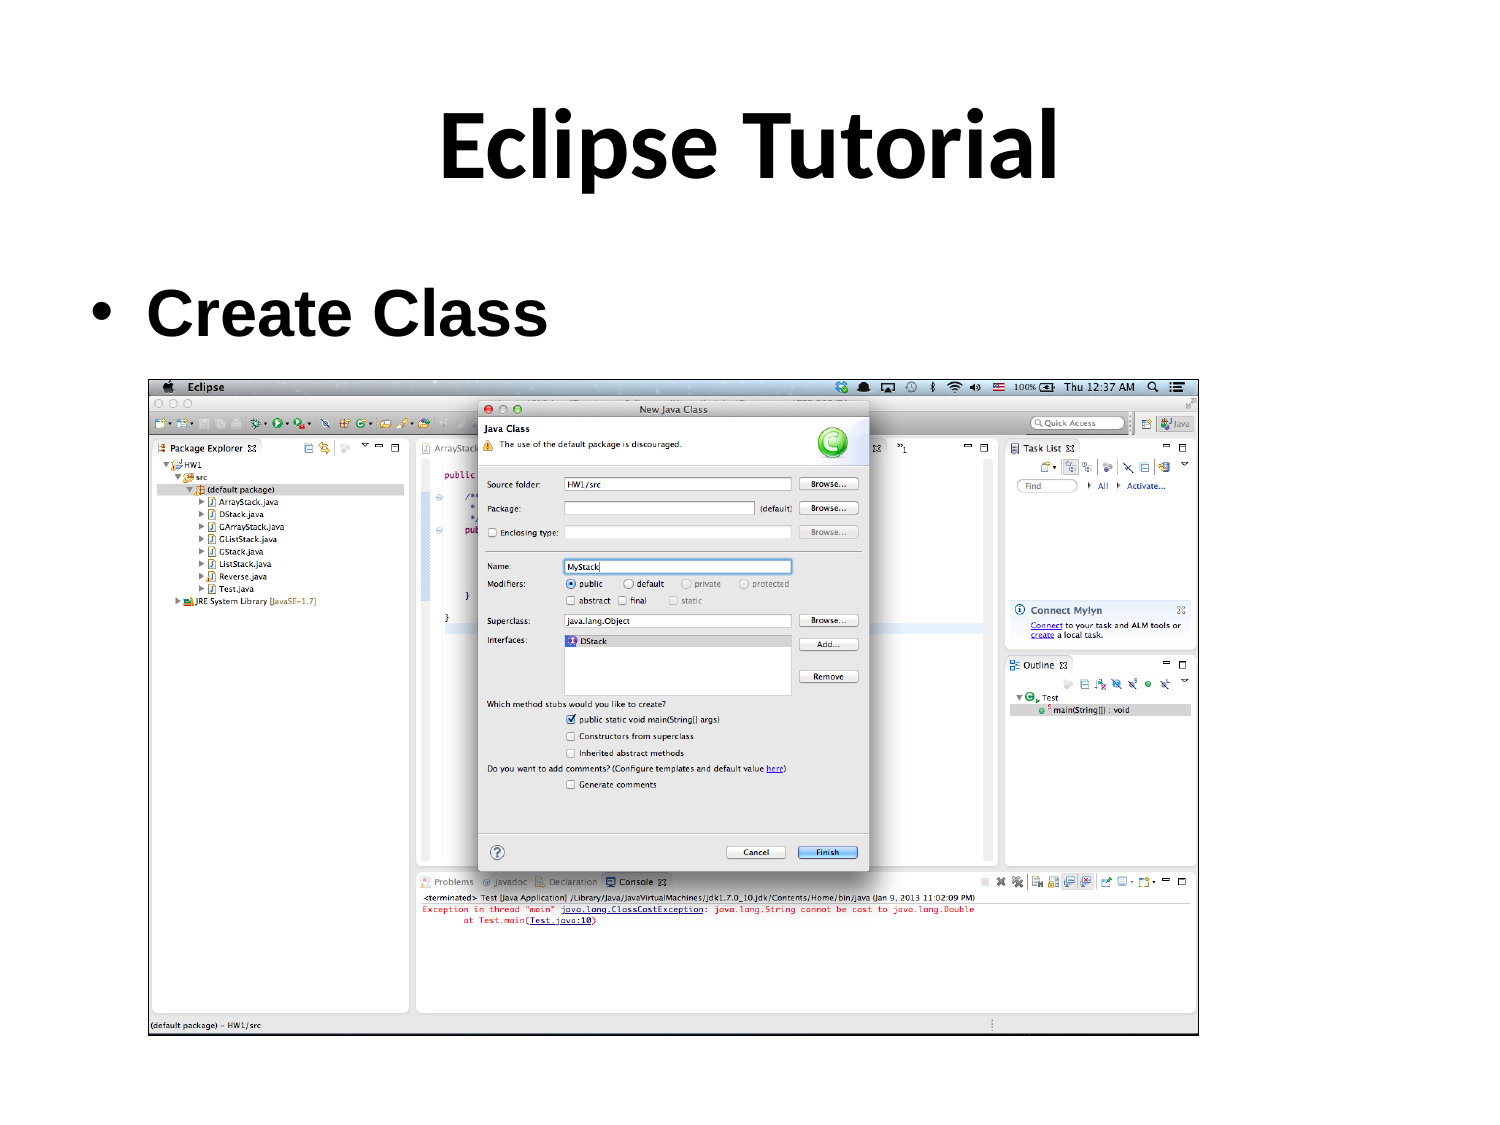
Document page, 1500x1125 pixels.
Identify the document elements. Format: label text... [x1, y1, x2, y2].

list Create Class [75, 262, 1425, 1005]
picture [148, 379, 1199, 1037]
title Eclipse Tutorial [75, 45, 1425, 233]
